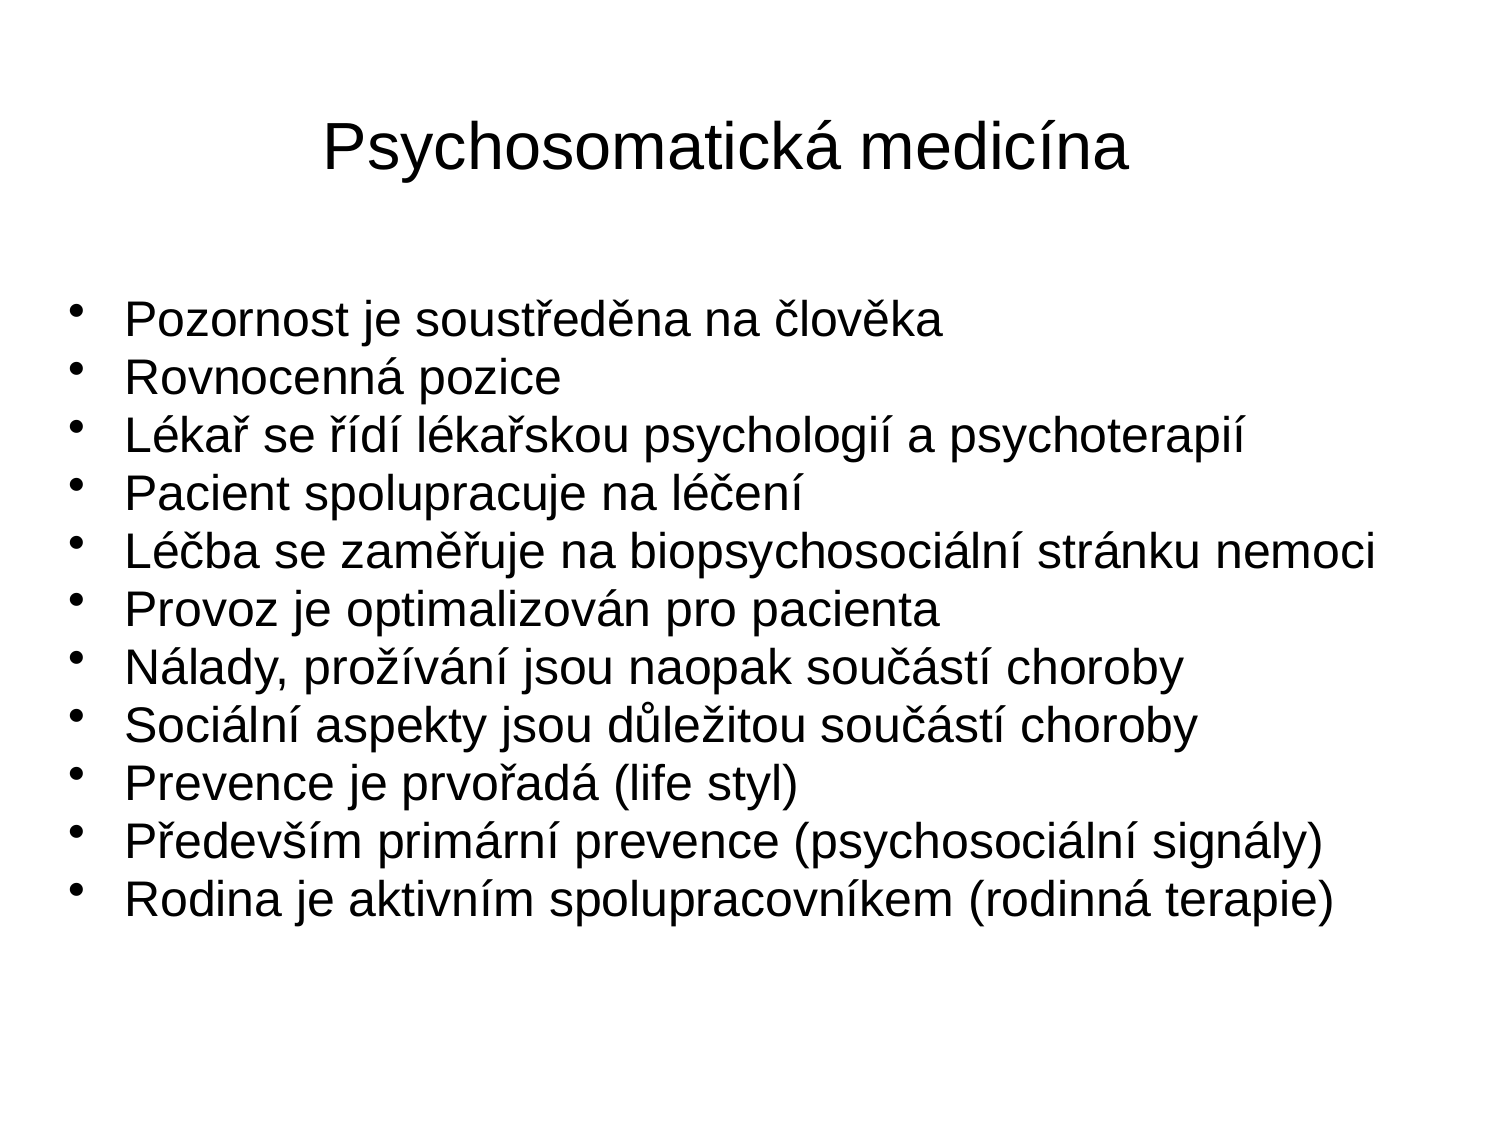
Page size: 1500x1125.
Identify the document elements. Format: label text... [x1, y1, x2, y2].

list Pozornost je soustředěna na člověka Rovnocenná pozice Lékař se řídí lékařskou psychologií a psychoterapií Pacient spolupracuje na léčení Léčba se zaměřuje na biopsychosociální stránku nemoci Provoz je optimalizován pro pacienta Nálady, prožívání jsou naopak součástí choroby Sociální aspekty jsou důležitou součástí choroby Prevence je prvořadá (life styl) Především primární prevence (psychosociální signály) Rodina je aktivním spolupracovníkem (rodinná terapie) [52, 290, 1454, 1034]
text_box Psychosomatická medicína [135, 42, 1341, 231]
